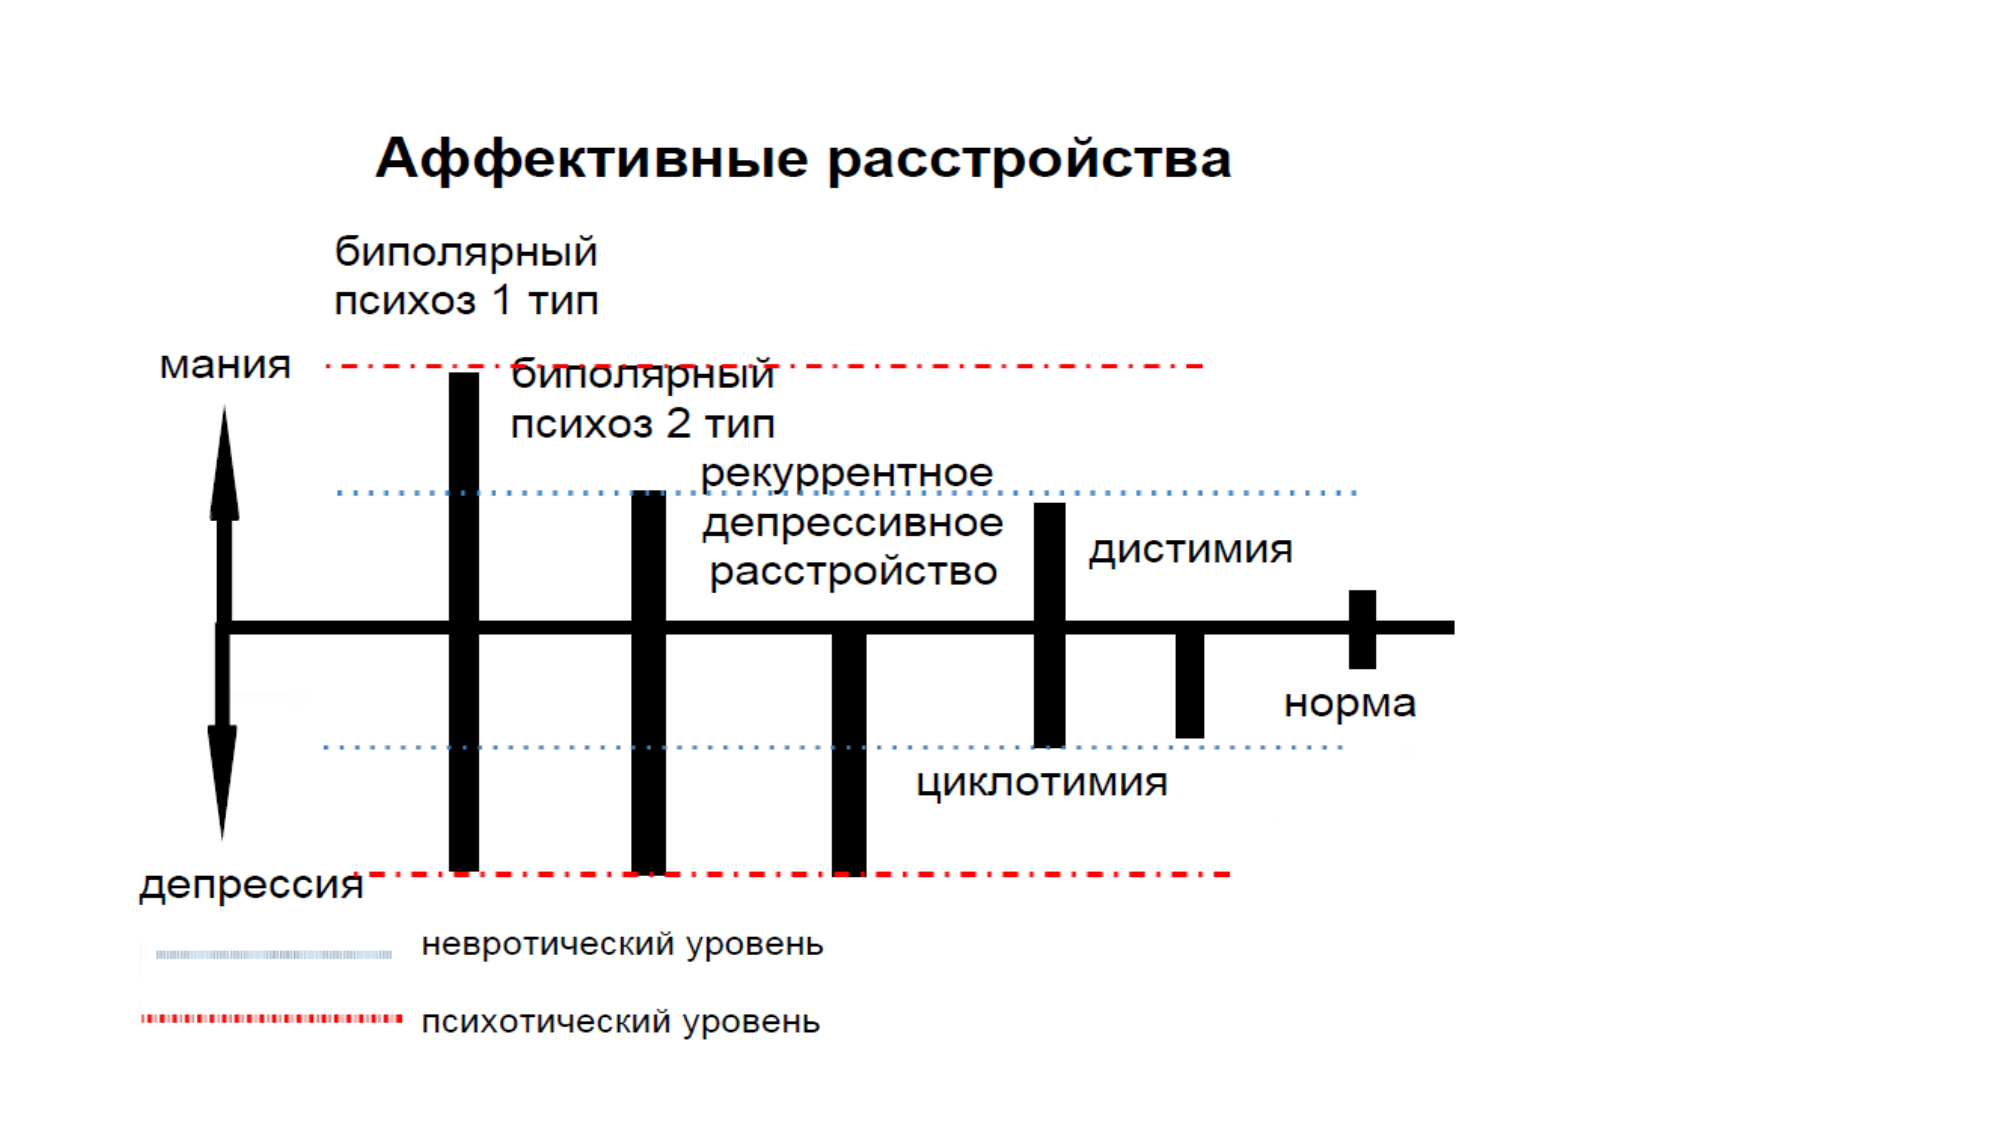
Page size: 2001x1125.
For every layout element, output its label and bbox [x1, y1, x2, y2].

list [119, 123, 1491, 1059]
